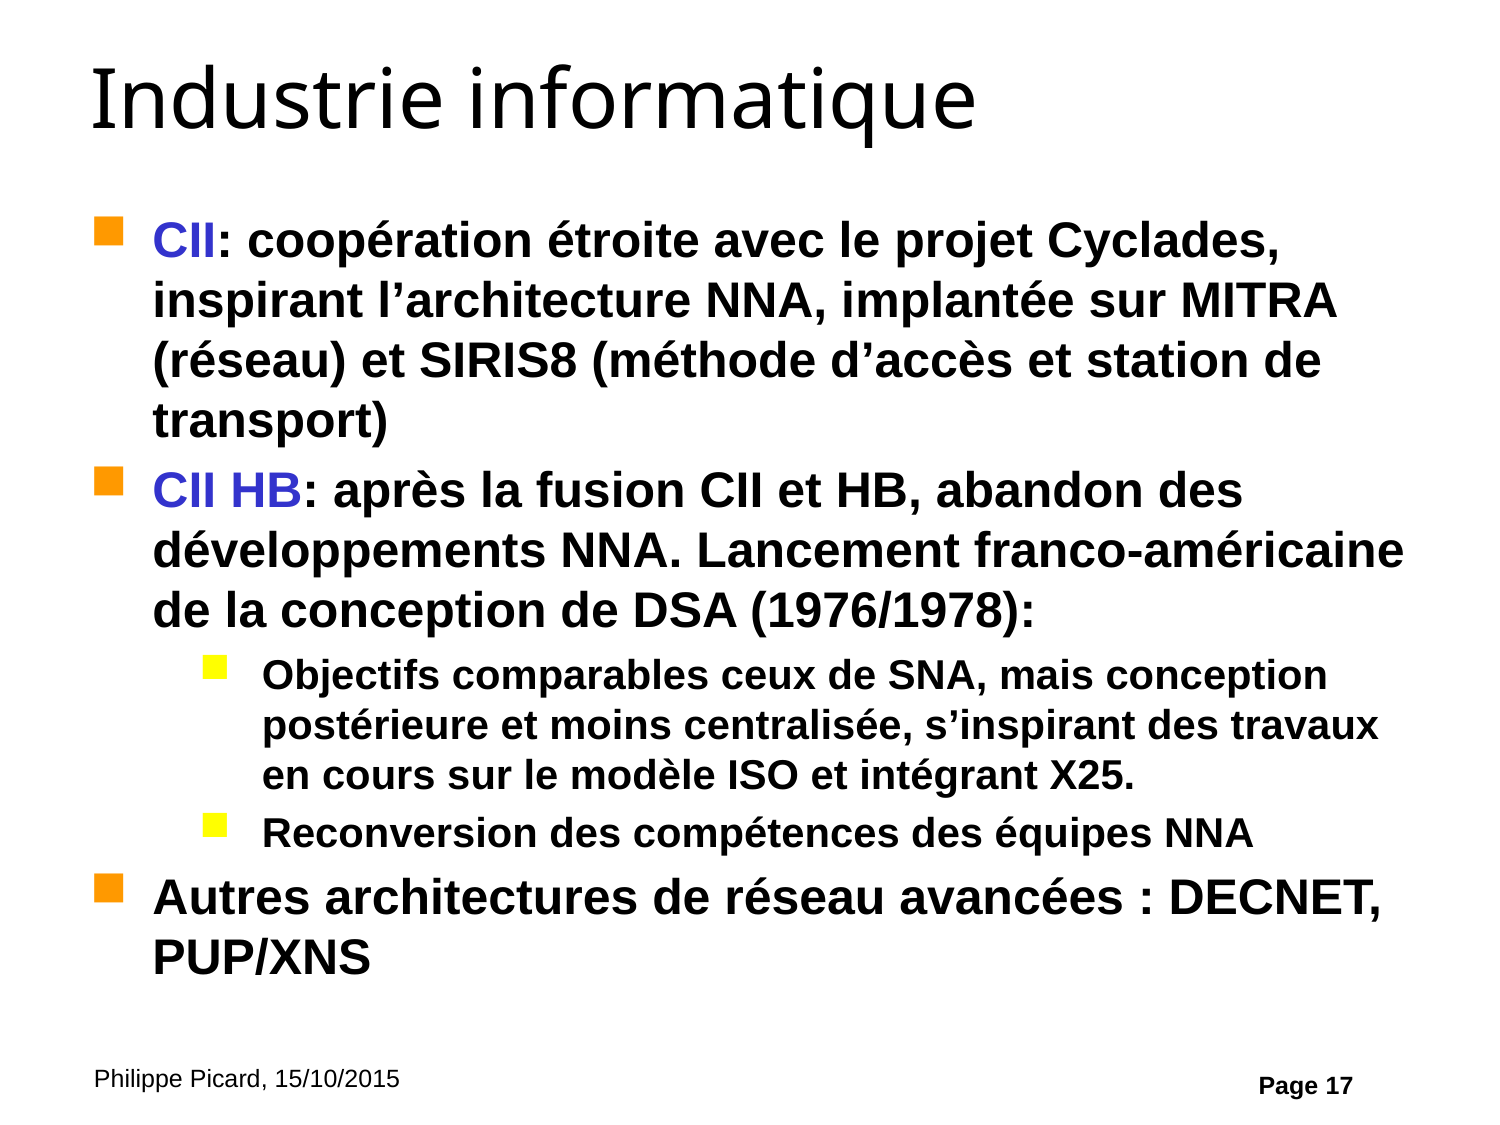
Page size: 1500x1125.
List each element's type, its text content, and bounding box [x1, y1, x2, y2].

title Industrie informatique [75, 37, 1425, 163]
list CII: coopération étroite avec le projet Cyclades, inspirant l’architecture NNA, implantée sur MITRA (réseau) et SIRIS8 (méthode d’accès et station de transport) CII HB: après la fusion CII et HB, abandon des développements NNA. Lancement franco-américaine de la conception de DSA (1976/1978): Objectifs comparables ceux de SNA, mais conception postérieure et moins centralisée, s’inspirant des travaux en cours sur le modèle ISO et intégrant X25. Reconversion des compétences des équipes NNA Autres architectures de réseau avancées : DECNET, PUP/XNS [75, 200, 1425, 1050]
